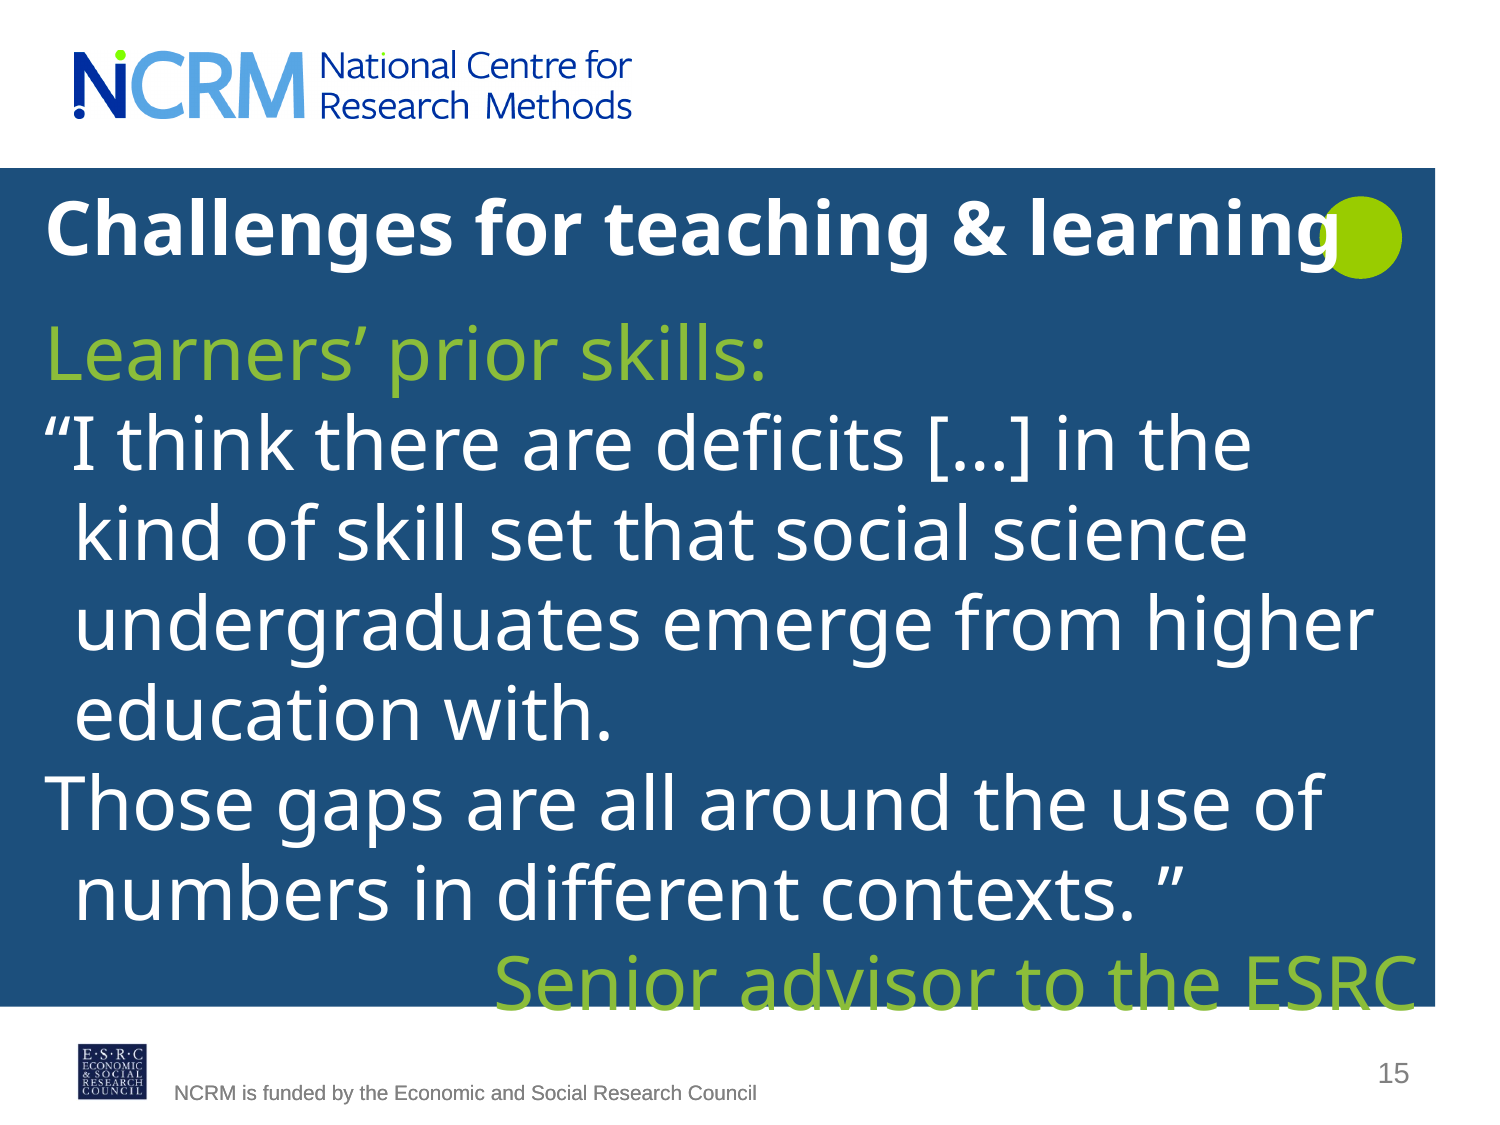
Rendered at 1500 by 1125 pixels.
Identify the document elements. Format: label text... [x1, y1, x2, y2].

slide_number 15 [1293, 1046, 1426, 1103]
picture [76, 1042, 148, 1101]
picture [74, 50, 632, 119]
text_box Challenges for teaching & learning Learners’ prior skills: “I think there are deficits […] in the kind of skill set that social science undergraduates emerge from higher education with. Those gaps are all around the use of numbers in different contexts. ” Senior advisor to the ESRC [29, 172, 1436, 1000]
